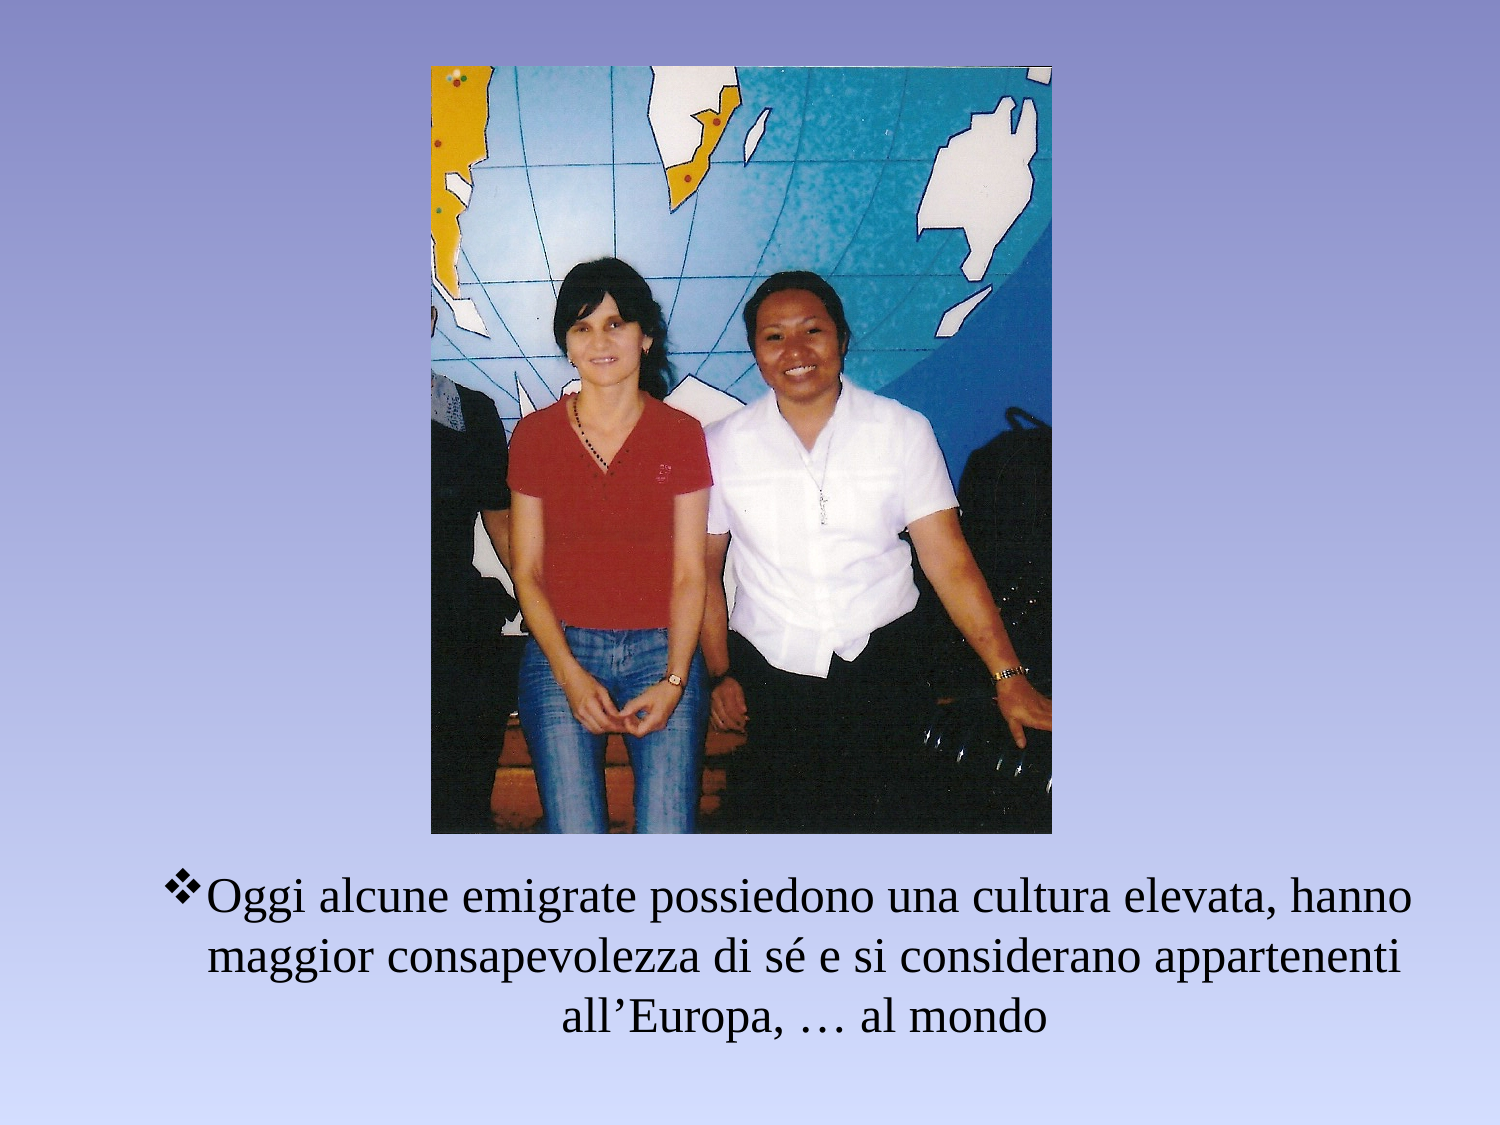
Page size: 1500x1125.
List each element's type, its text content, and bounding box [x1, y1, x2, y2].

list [430, 66, 1052, 834]
title Oggi alcune emigrate possiedono una cultura elevata, hanno maggior consapevolezza di sé e si considerano appartenenti all’Europa, … al mondo [112, 810, 1463, 1094]
